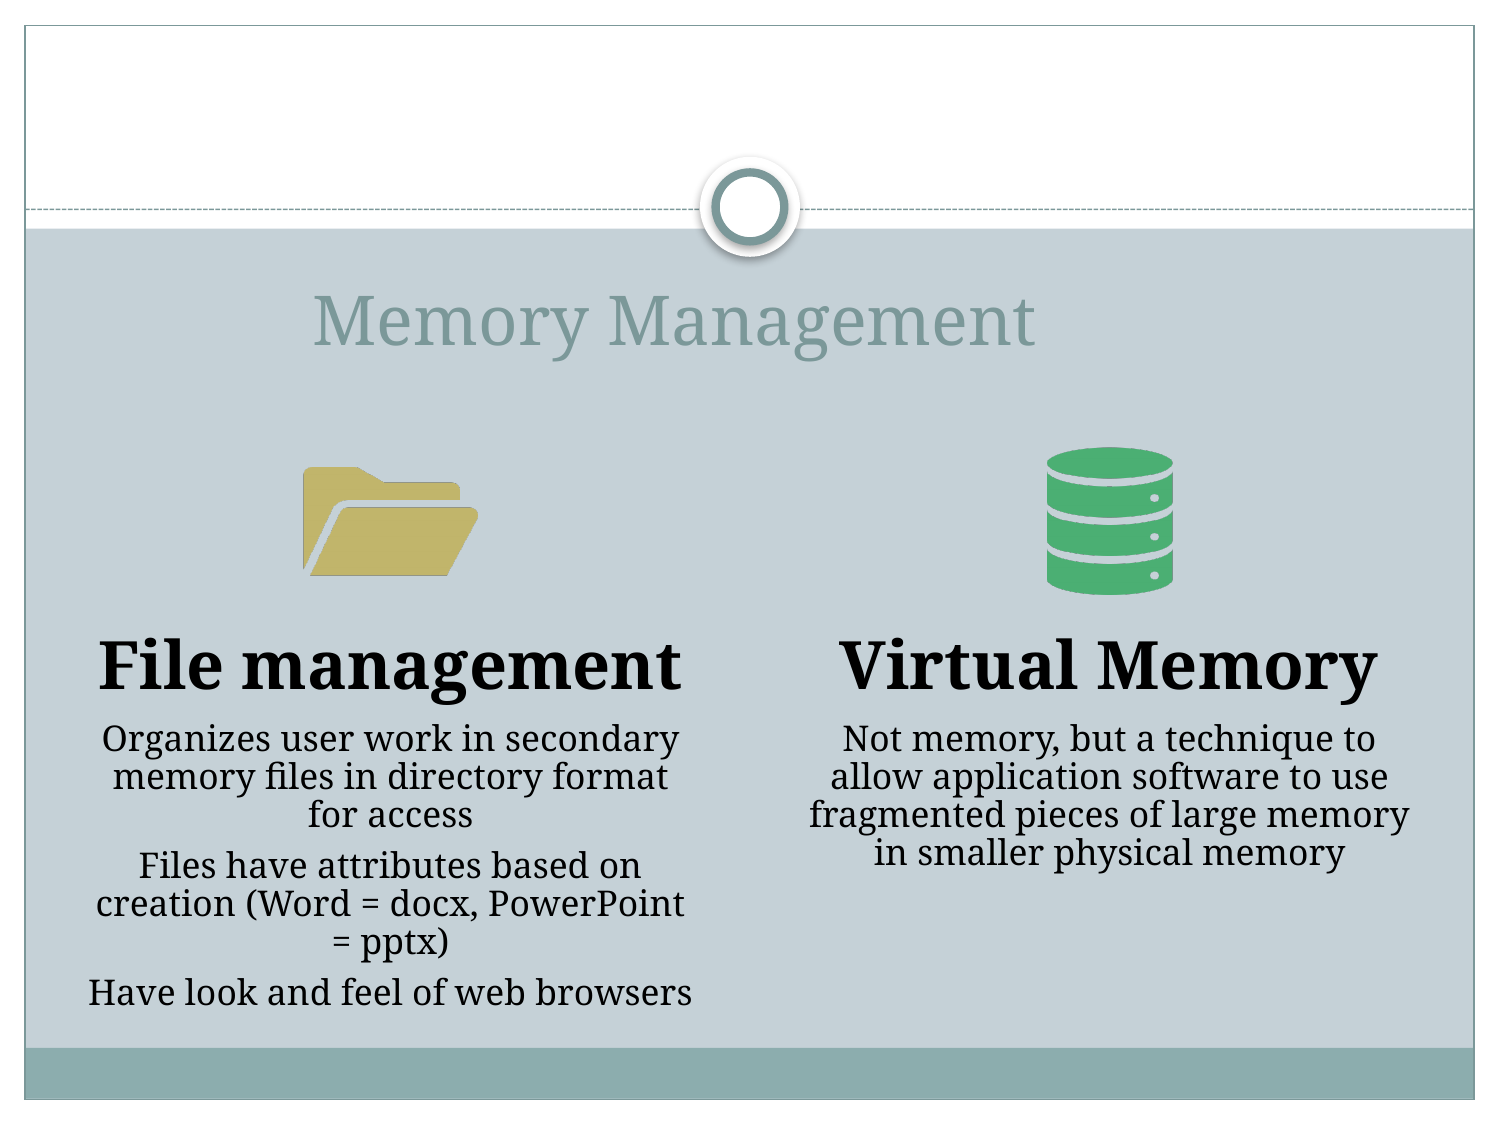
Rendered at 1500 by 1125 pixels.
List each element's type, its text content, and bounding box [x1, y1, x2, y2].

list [83, 427, 1417, 934]
title Memory Management [83, 233, 1267, 367]
